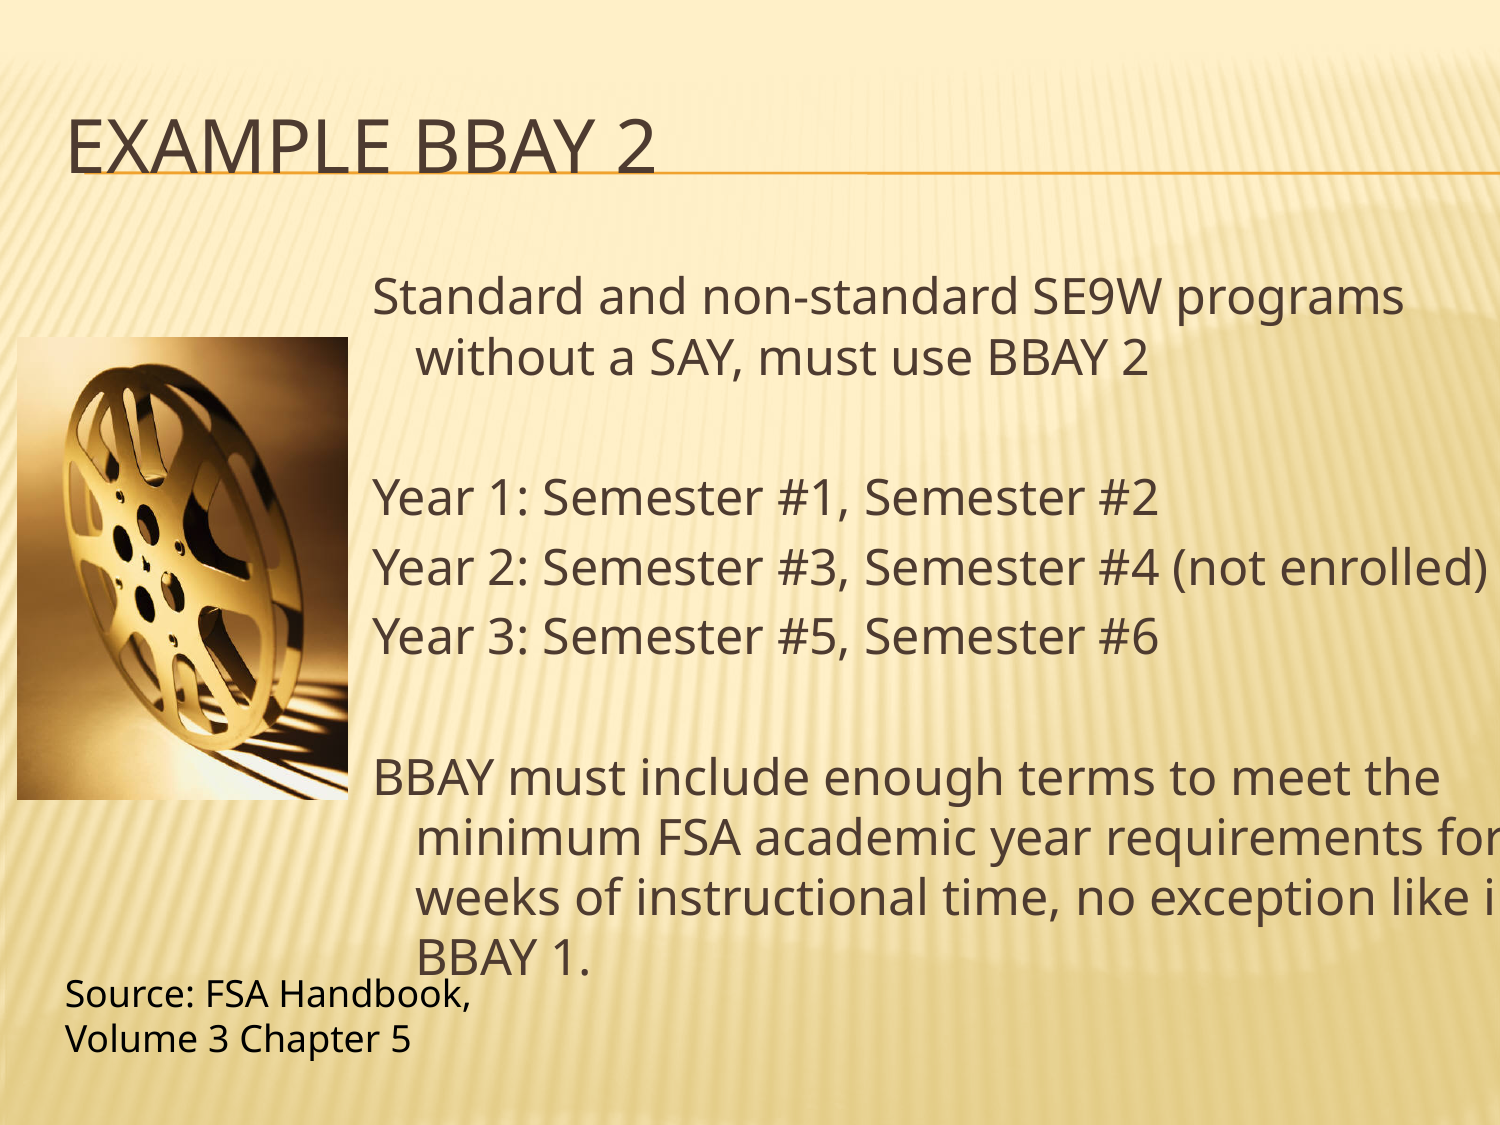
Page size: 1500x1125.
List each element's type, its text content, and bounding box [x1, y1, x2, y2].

title Example bbay 2 [50, 75, 1475, 213]
list Standard and non-standard SE9W programs without a SAY, must use BBAY 2 Year 1: Semester #1, Semester #2 Year 2: Semester #3, Semester #4 (not enrolled) Year 3: Semester #5, Semester #6 BBAY must include enough terms to meet the minimum FSA academic year requirements for weeks of instructional time, no exception like in BBAY 1. [287, 187, 1500, 1000]
text_box Source: FSA Handbook, Volume 3 Chapter 5 [49, 962, 513, 1068]
picture [17, 337, 349, 801]
